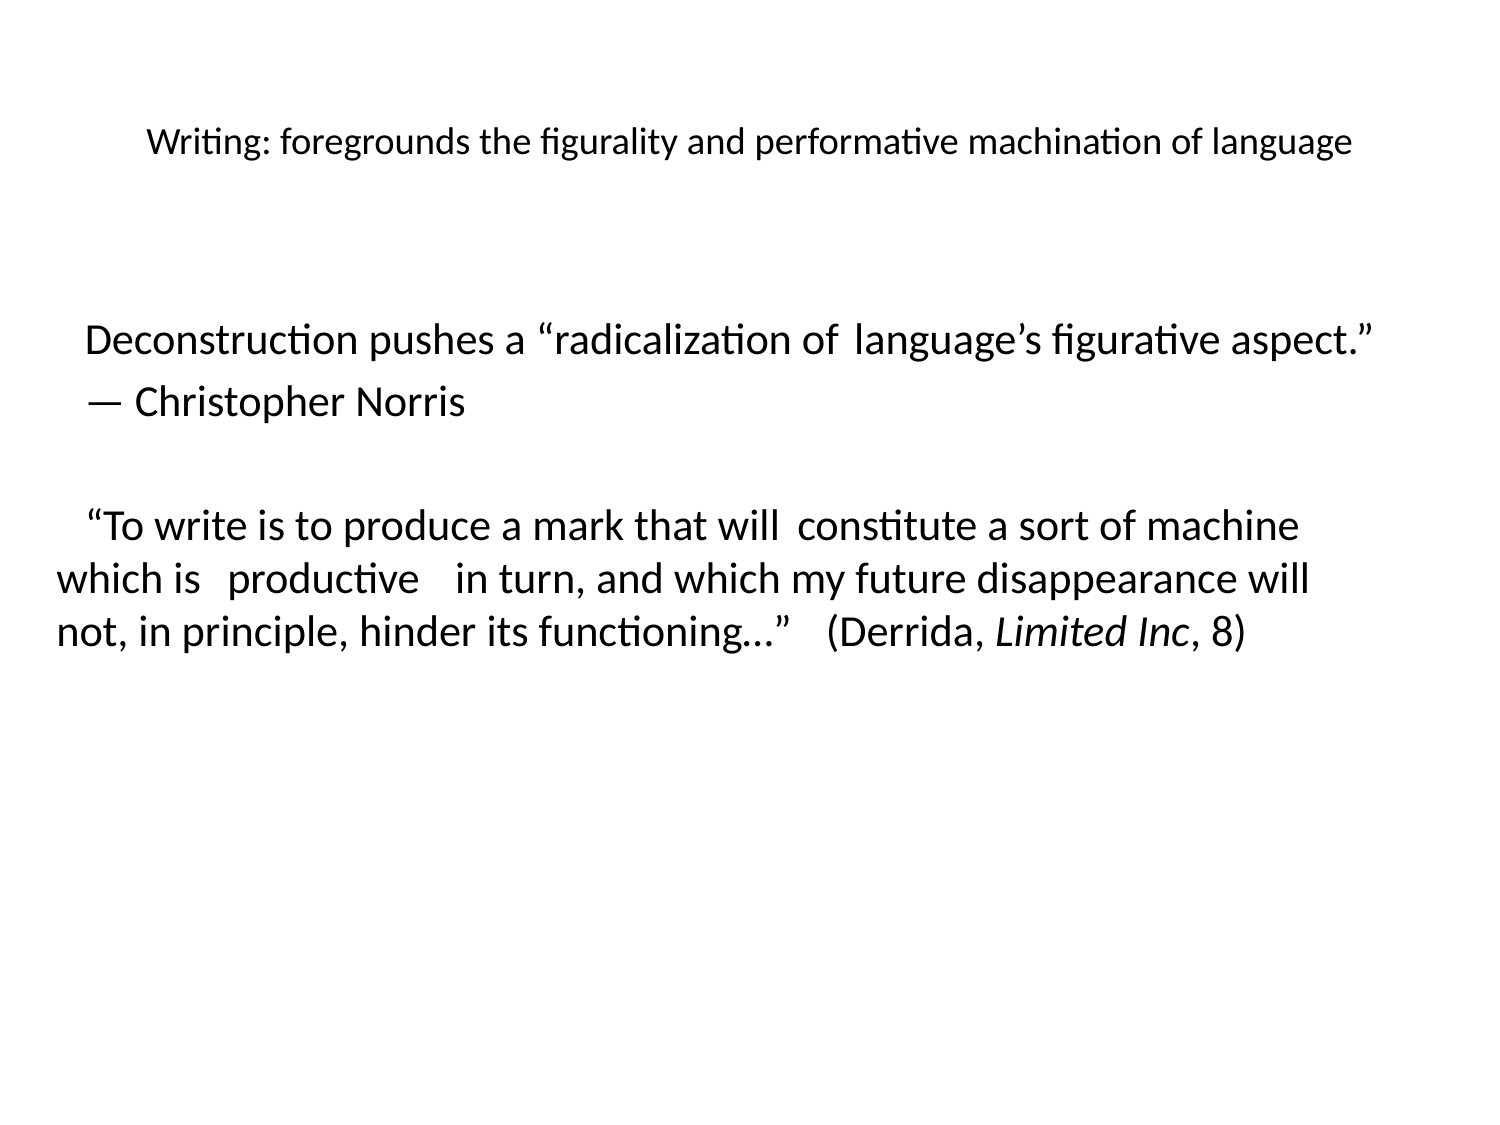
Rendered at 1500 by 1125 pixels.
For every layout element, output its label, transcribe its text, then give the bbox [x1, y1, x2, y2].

list Deconstruction pushes a “radicalization of language’s figurative aspect.” — Christopher Norris “To write is to produce a mark that will constitute a sort of machine which is productive in turn, and which my future disappearance will not, in principle, hinder its functioning…” (Derrida, Limited Inc, 8) [41, 302, 1392, 1046]
title Writing: foregrounds the figurality and performative machination of language [75, 45, 1425, 233]
